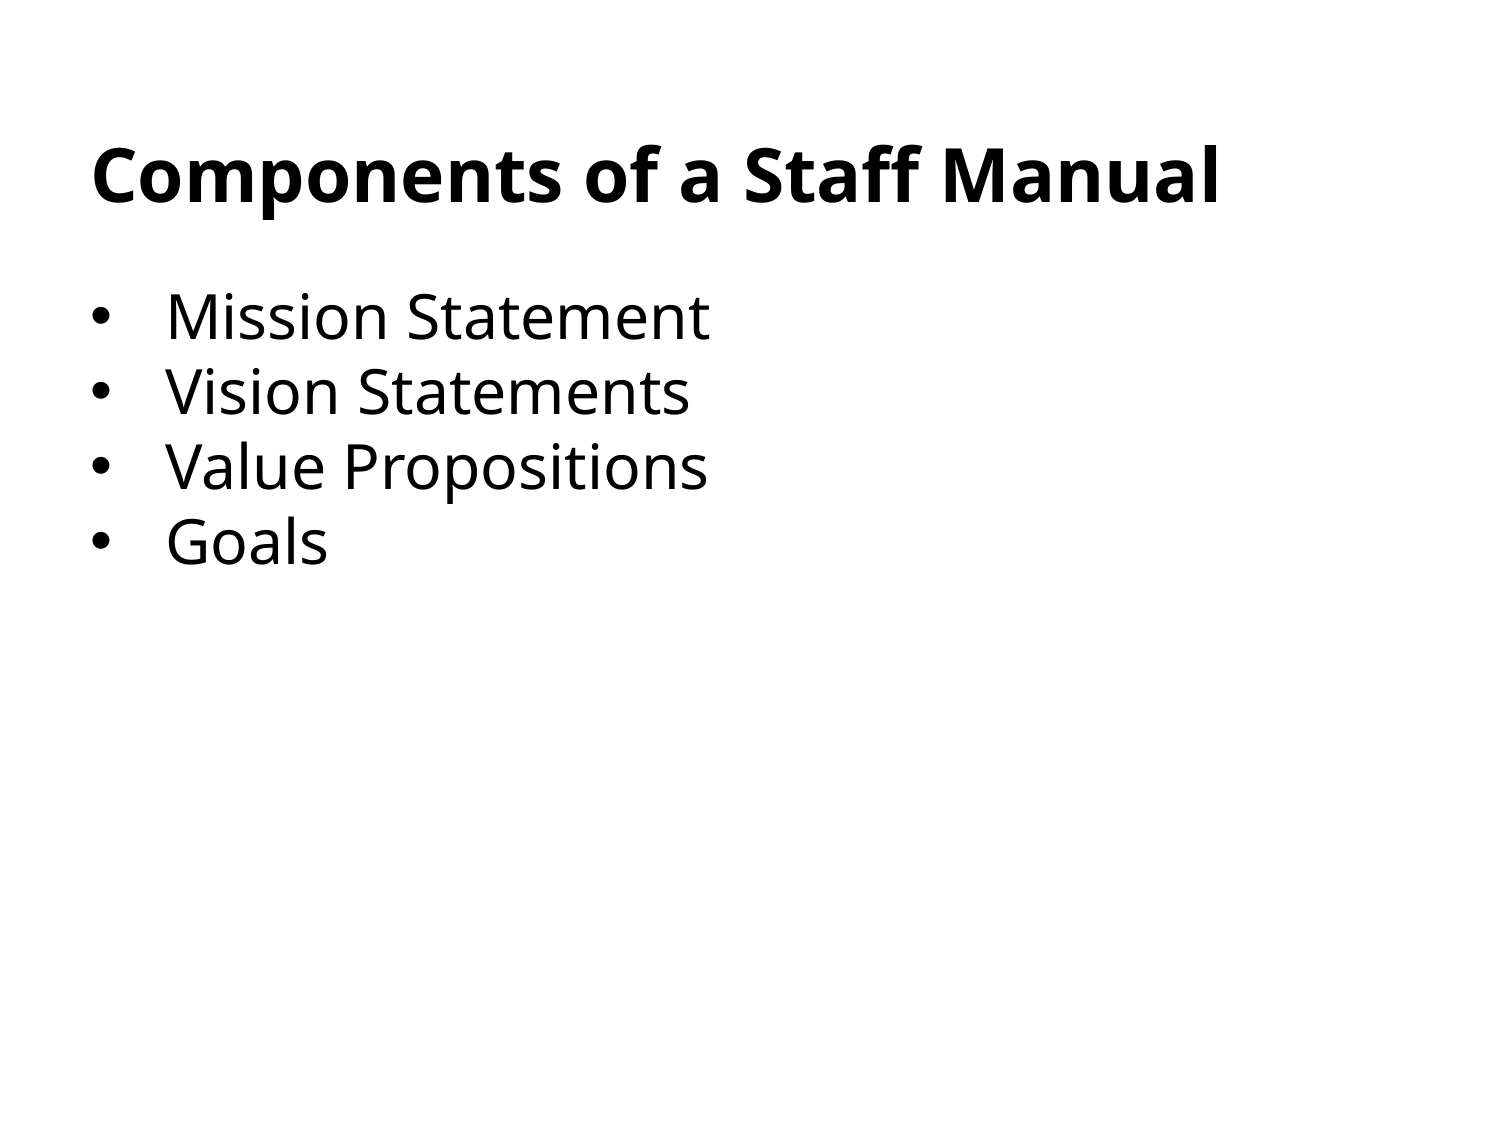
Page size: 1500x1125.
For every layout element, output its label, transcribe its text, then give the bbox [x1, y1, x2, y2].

title Components of a Staff Manual [75, 45, 1425, 233]
list Mission Statement Vision Statements Value Propositions Goals [75, 262, 1425, 1078]
